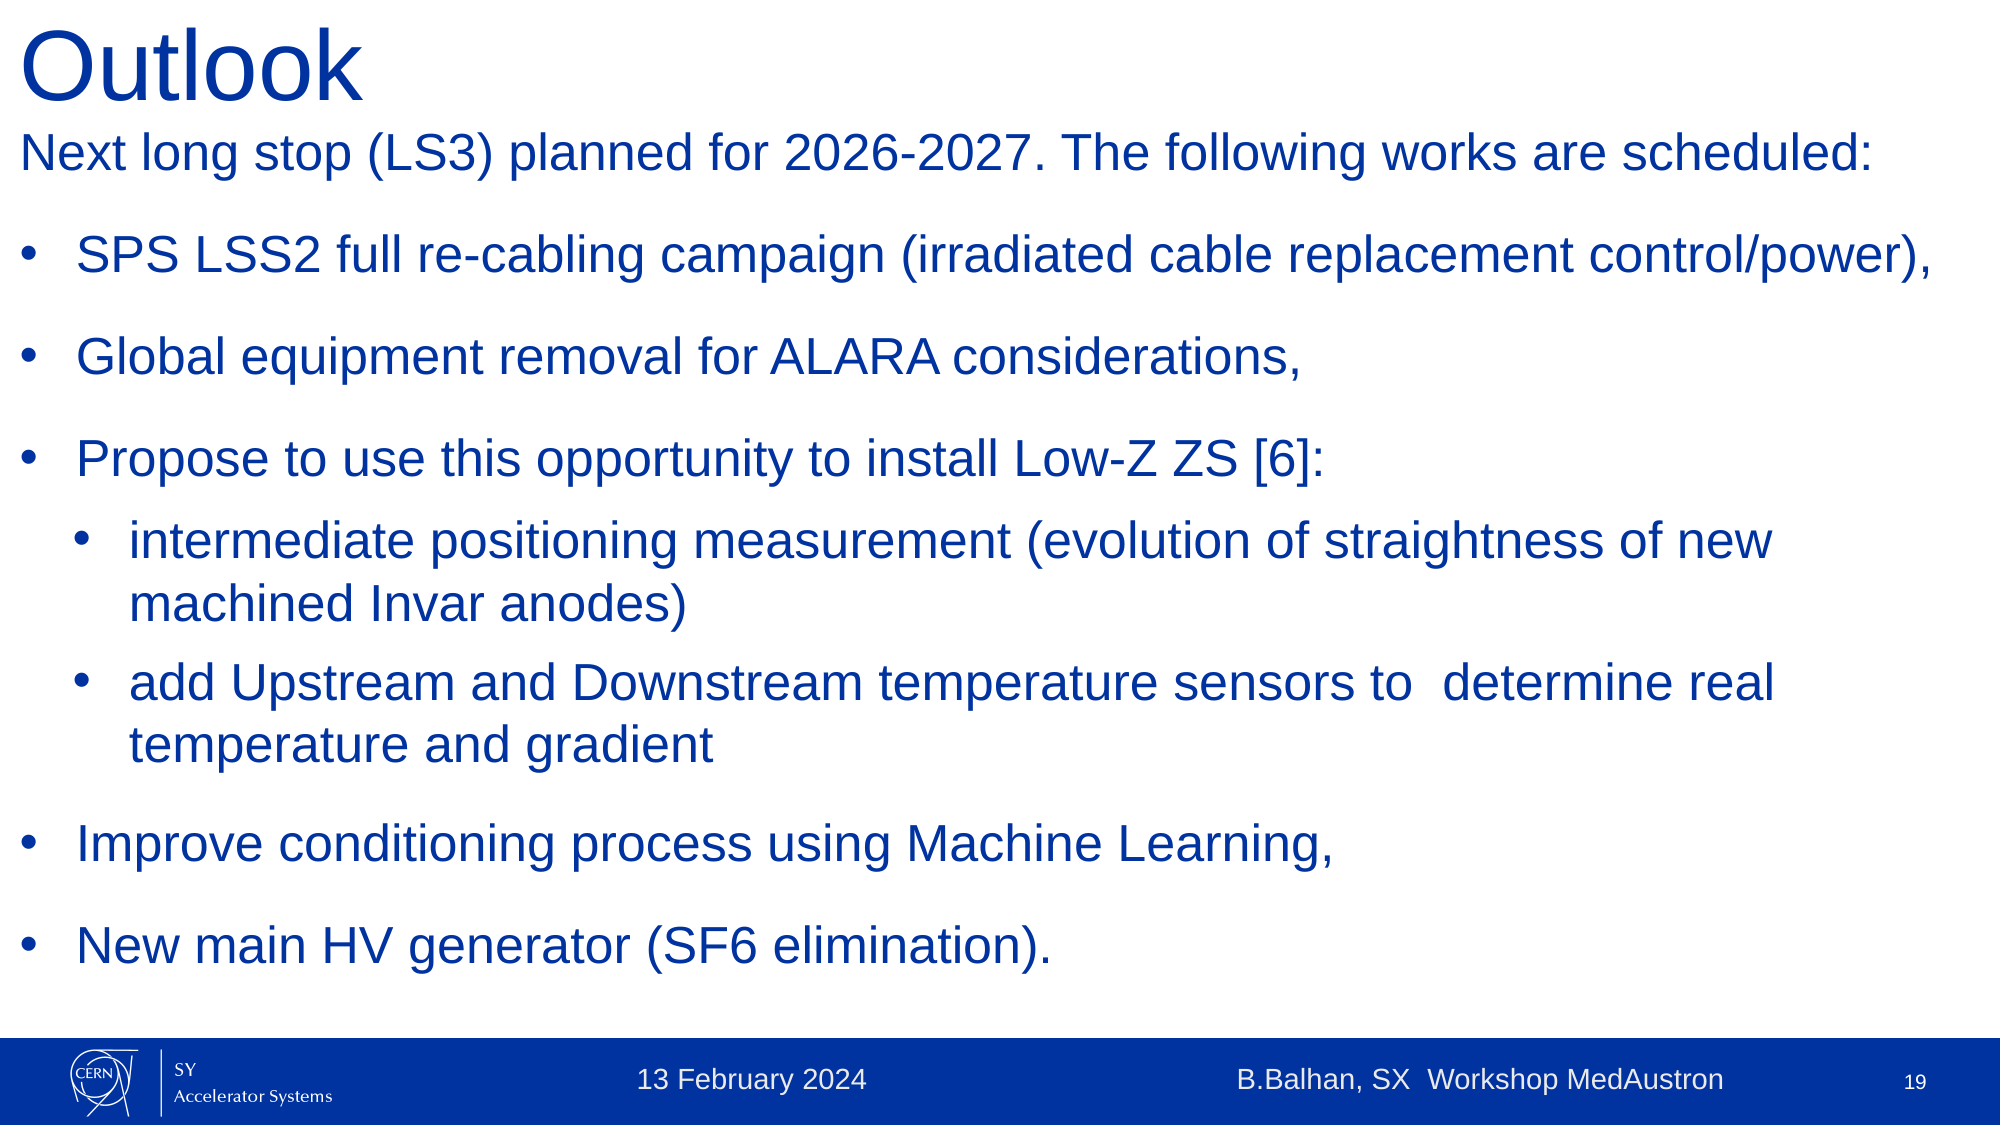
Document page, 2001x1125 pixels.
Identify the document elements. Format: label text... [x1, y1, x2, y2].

text_box 13 February 2024 B.Balhan, SX Workshop MedAustron [621, 1052, 1859, 1113]
title Outlook [19, 13, 1886, 138]
picture [0, 1038, 2000, 1125]
list Next long stop (LS3) planned for 2026-2027. The following works are scheduled: SPS LSS2 full re-cabling campaign (irradiated cable replacement control/power), Global equipment removal for ALARA considerations, Propose to use this opportunity to install Low-Z ZS [6]: intermediate positioning measurement (evolution of straightness of new machined Invar anodes) add Upstream and Downstream temperature sensors to determine real temperature and gradient Improve conditioning process using Machine Learning, New main HV generator (SF6 elimination). [19, 125, 2000, 1035]
slide_number 19 [1815, 1051, 1927, 1112]
